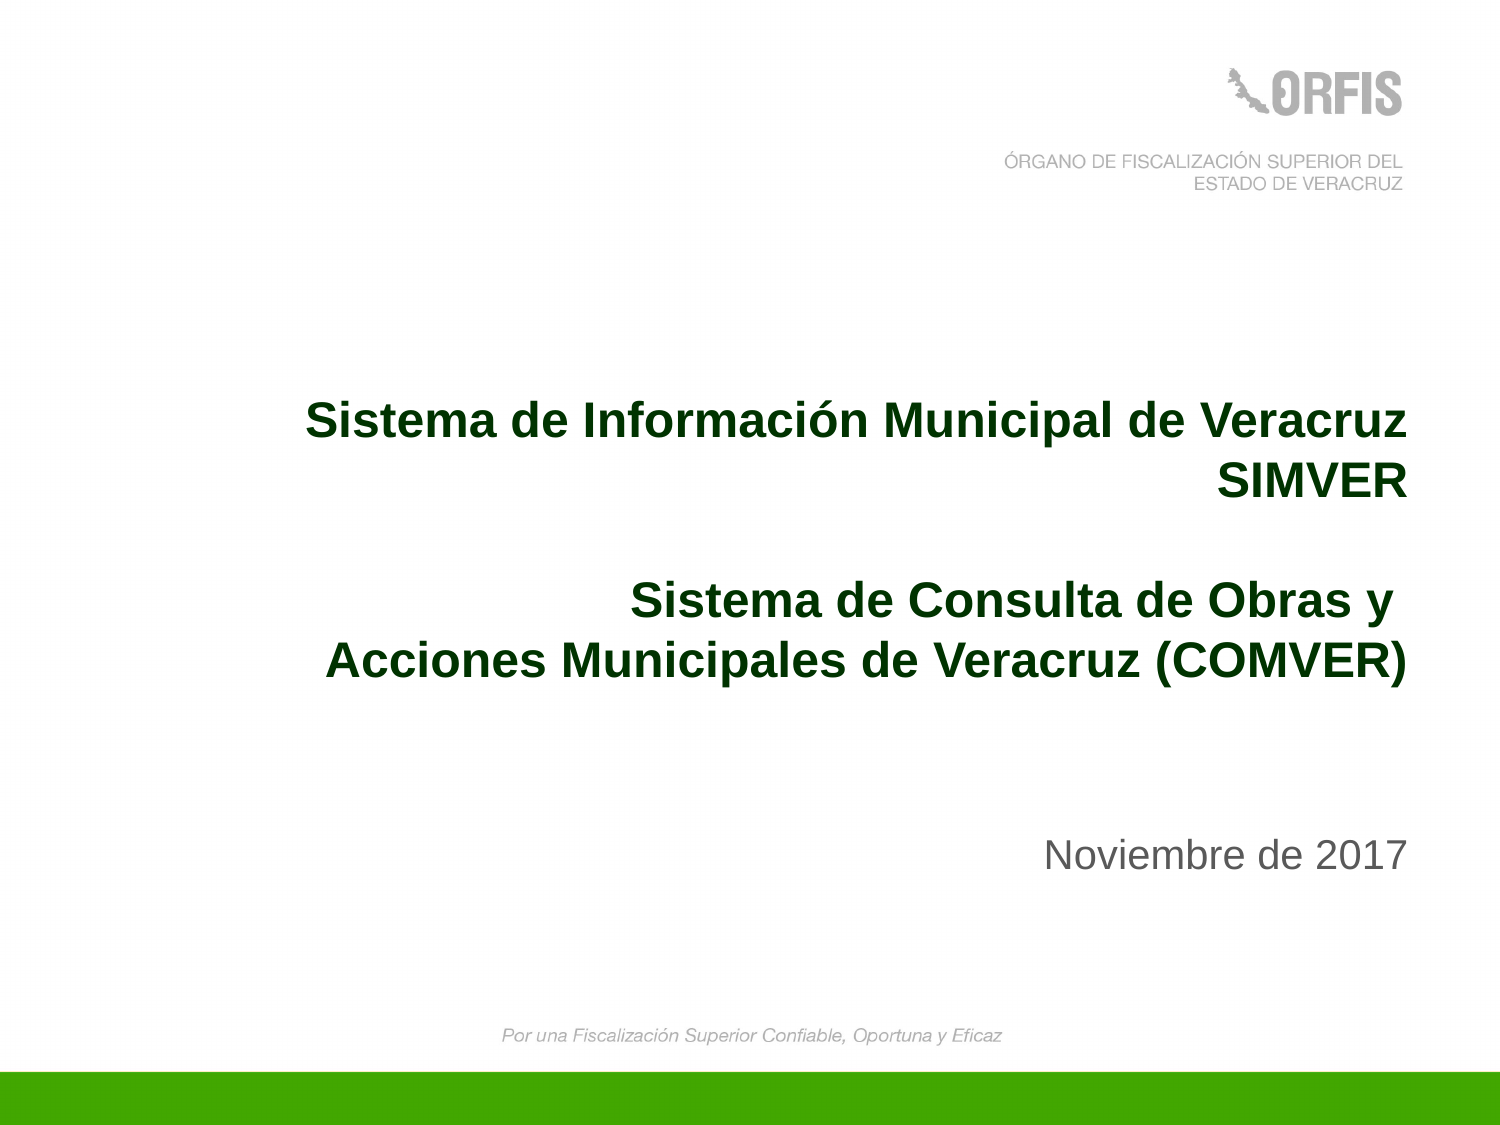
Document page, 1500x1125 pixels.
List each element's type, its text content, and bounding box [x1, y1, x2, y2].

text_box Sistema de Información Municipal de Veracruz SIMVER Sistema de Consulta de Obras y Acciones Municipales de Veracruz (COMVER) Noviembre de 2017 [64, 397, 1424, 799]
picture [0, 0, 1500, 1125]
